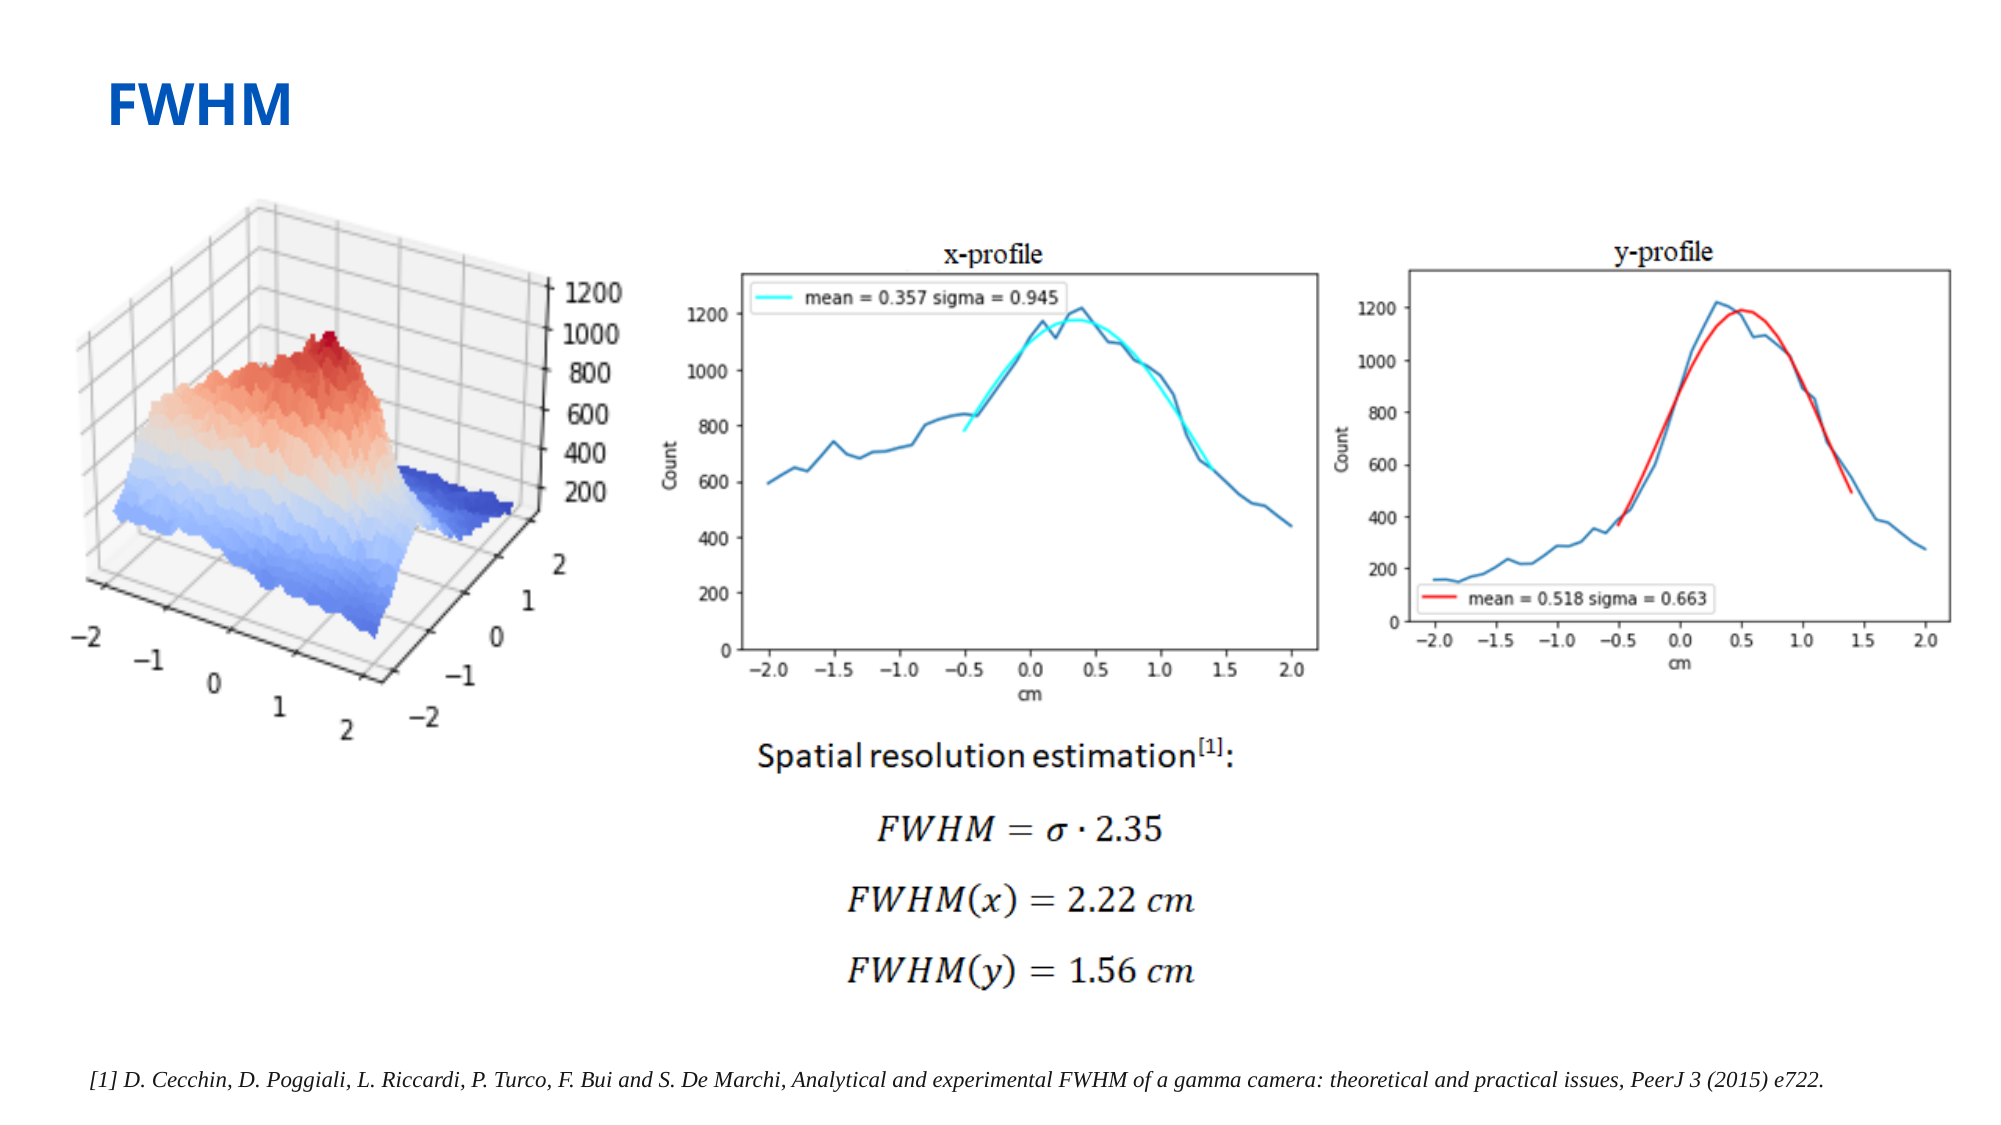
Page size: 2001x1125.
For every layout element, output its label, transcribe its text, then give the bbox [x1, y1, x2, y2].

title FWHM [91, 58, 1601, 145]
picture [649, 233, 1978, 1022]
text_box [1] D. Cecchin, D. Poggiali, L. Riccardi, P. Turco, F. Bui and S. De Marchi, Analytical and experimental FWHM of a gamma camera: theoretical and practical issues, PeerJ 3 (2015) e722. [73, 1043, 1926, 1100]
picture [31, 198, 642, 764]
